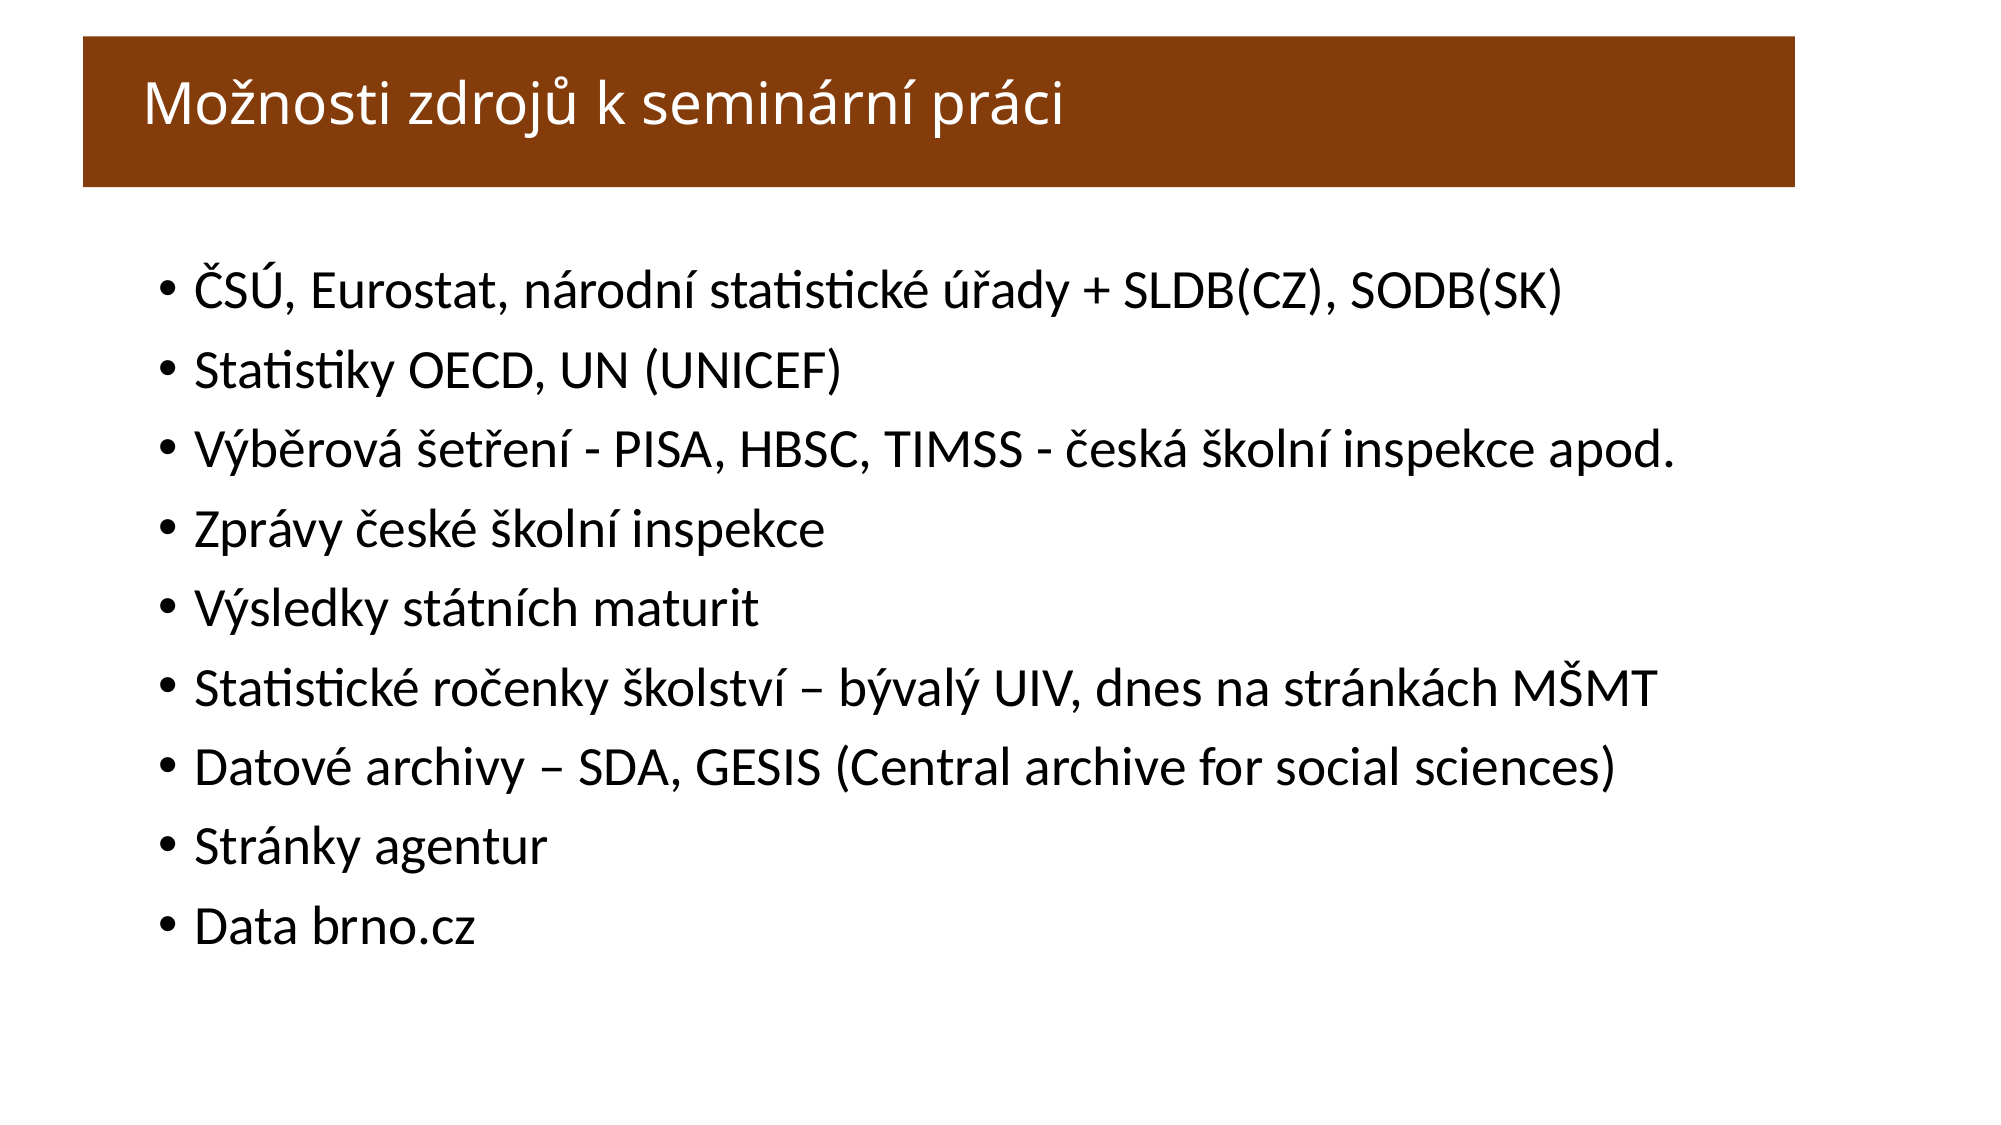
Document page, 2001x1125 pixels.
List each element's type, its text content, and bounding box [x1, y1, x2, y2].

text_box Možnosti zdrojů k seminární práci [83, 36, 1795, 188]
list ČSÚ, Eurostat, národní statistické úřady + SLDB(CZ), SODB(SK) Statistiky OECD, UN (UNICEF) Výběrová šetření - PISA, HBSC, TIMSS - česká školní inspekce apod. Zprávy české školní inspekce Výsledky státních maturit Statistické ročenky školství – bývalý UIV, dnes na stránkách MŠMT Datové archivy – SDA, GESIS (Central archive for social sciences) Stránky agentur Data brno.cz [143, 253, 1869, 968]
